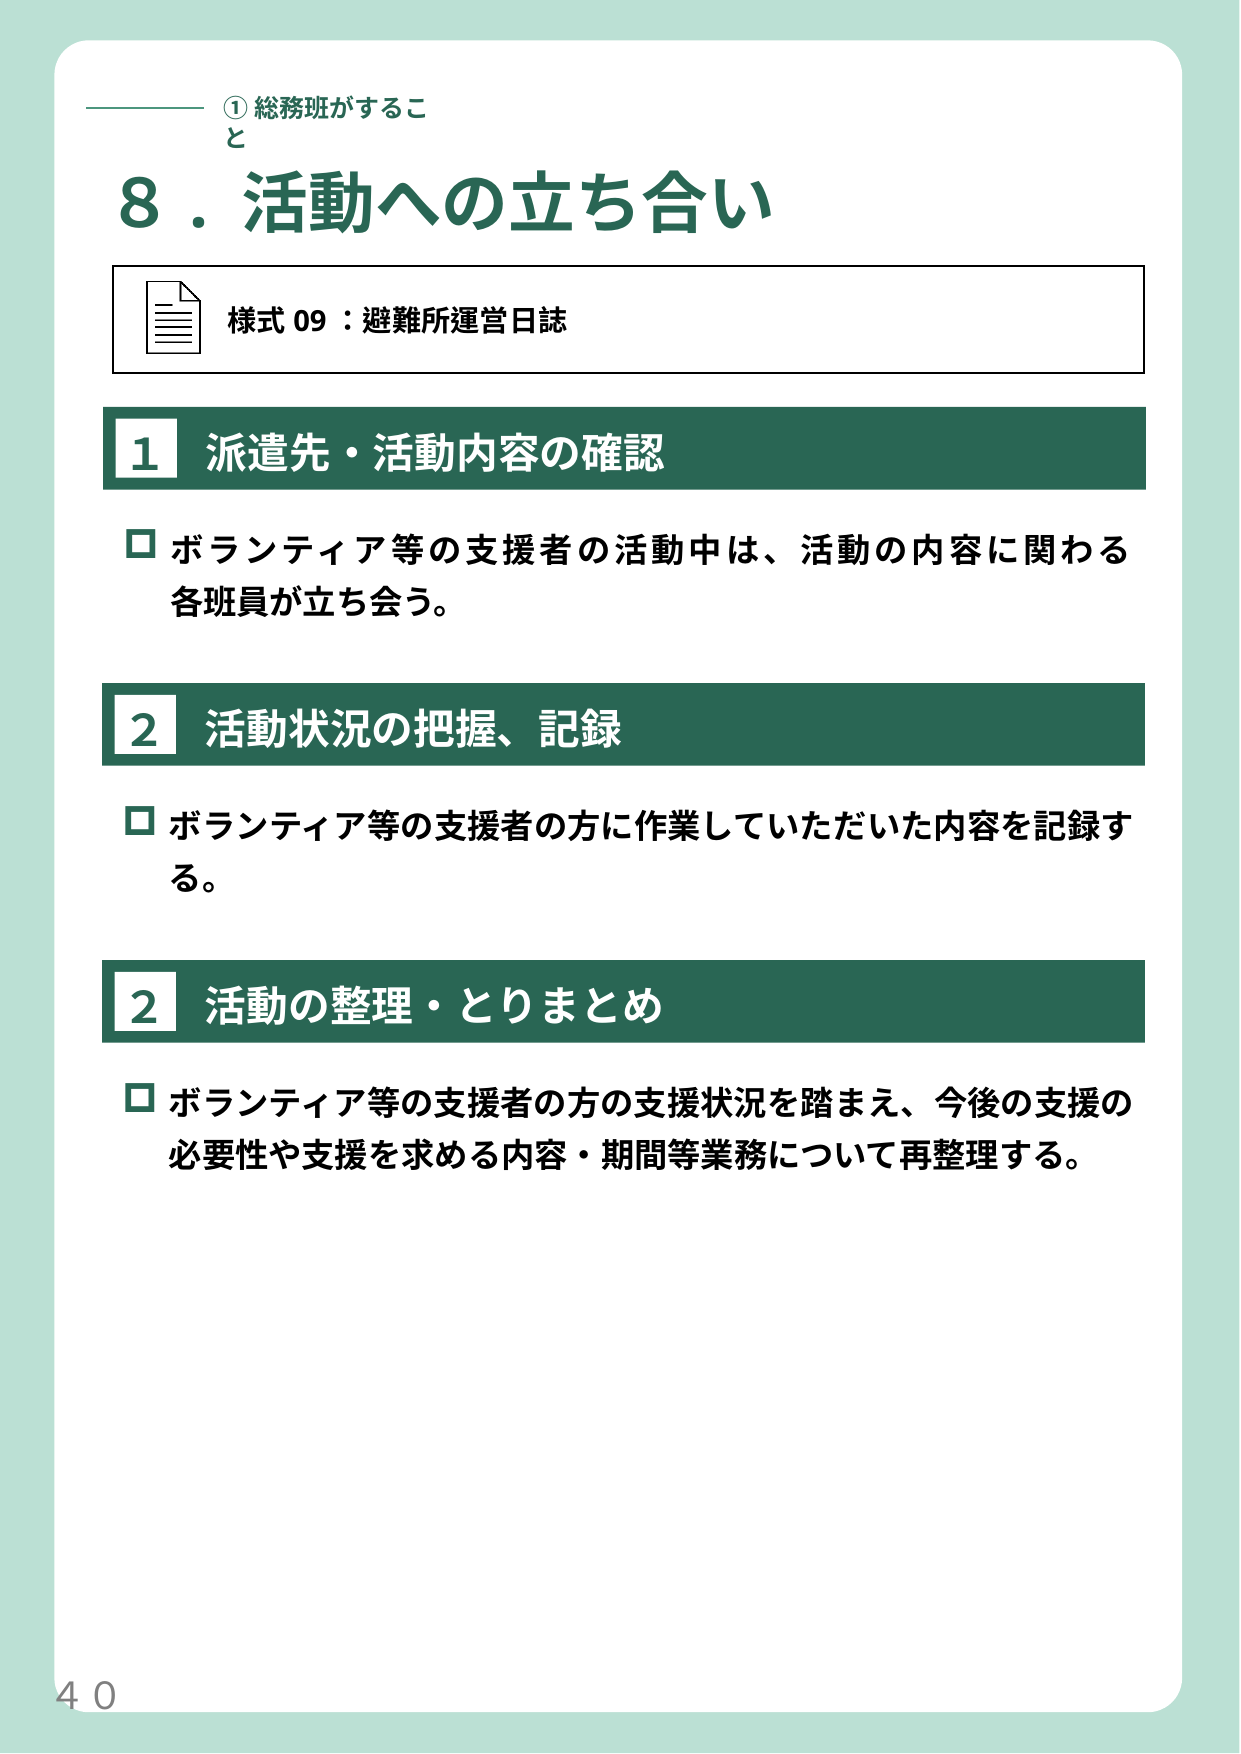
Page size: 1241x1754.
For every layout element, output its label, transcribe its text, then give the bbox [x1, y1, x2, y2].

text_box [103, 406, 1146, 490]
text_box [113, 266, 1144, 373]
text_box ボランティア等の支援者の方の支援状況を踏まえ、今後の支援の必要性や支援を求める内容・期間等業務について再整理する。 [120, 1068, 1135, 1175]
text_box ４０ [24, 1664, 148, 1725]
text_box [102, 959, 1145, 1043]
text_box ボランティア等の支援者の方に作業していただいた内容を記録する。 [120, 791, 1135, 898]
text_box ボランティア等の支援者の活動中は、活動の内容に関わる 各班員が立ち会う。 [121, 515, 1136, 622]
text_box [102, 683, 1145, 766]
text_box ８. 活動への立ち合い [104, 159, 1135, 242]
